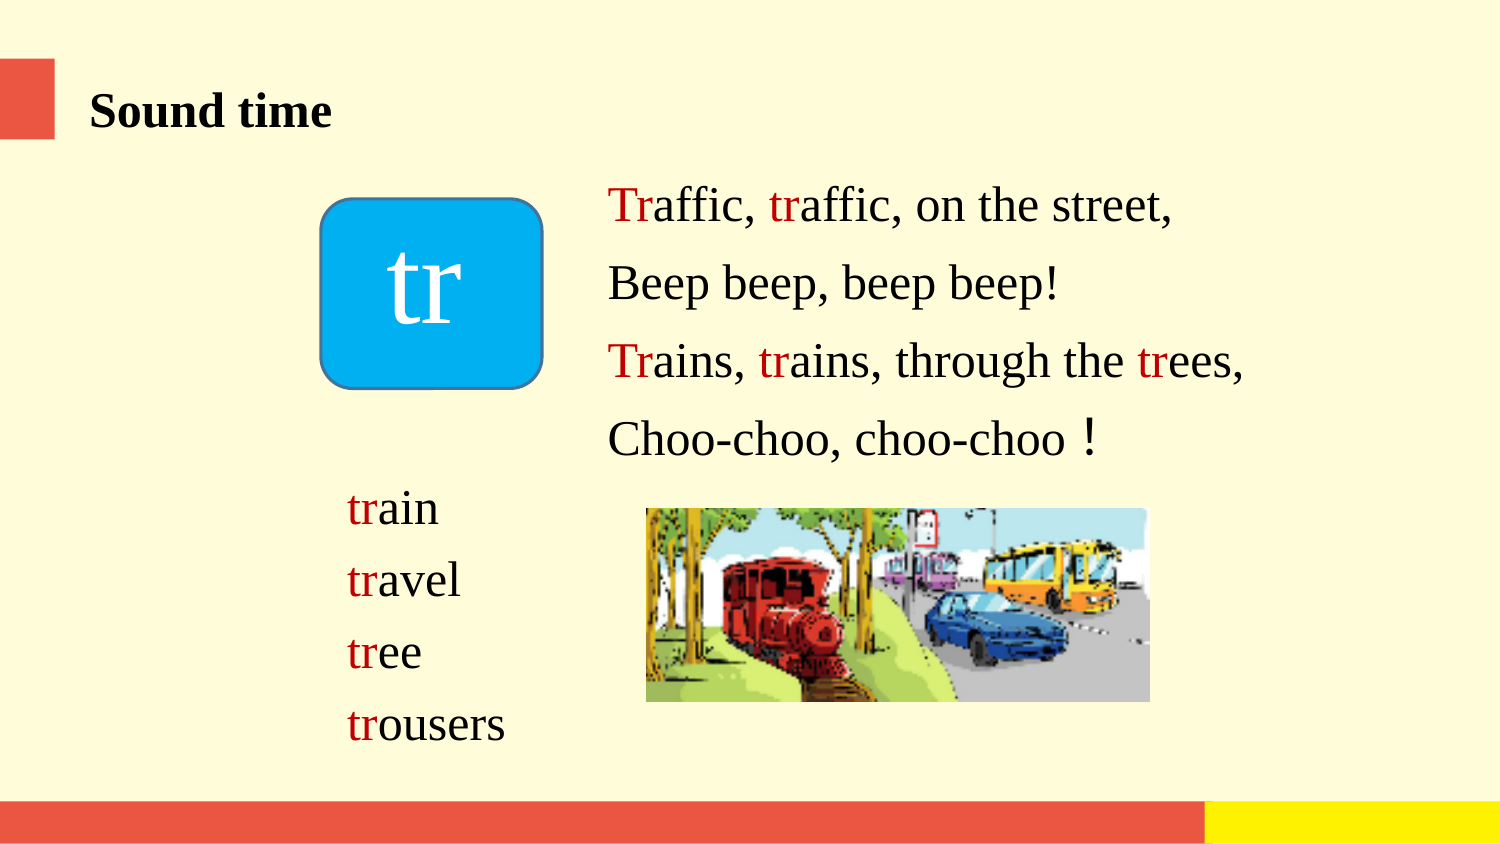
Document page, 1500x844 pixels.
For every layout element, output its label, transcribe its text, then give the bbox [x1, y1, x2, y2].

text_box Traffic, traffic, on the street, Beep beep, beep beep! Trains, trains, through the trees, Choo-choo, choo-choo！ [592, 145, 1272, 473]
text_box train travel tree trousers [332, 455, 531, 758]
text_box Sound time [74, 70, 466, 145]
text_box tr [371, 191, 492, 357]
text_box [319, 197, 544, 390]
picture [645, 508, 1150, 702]
